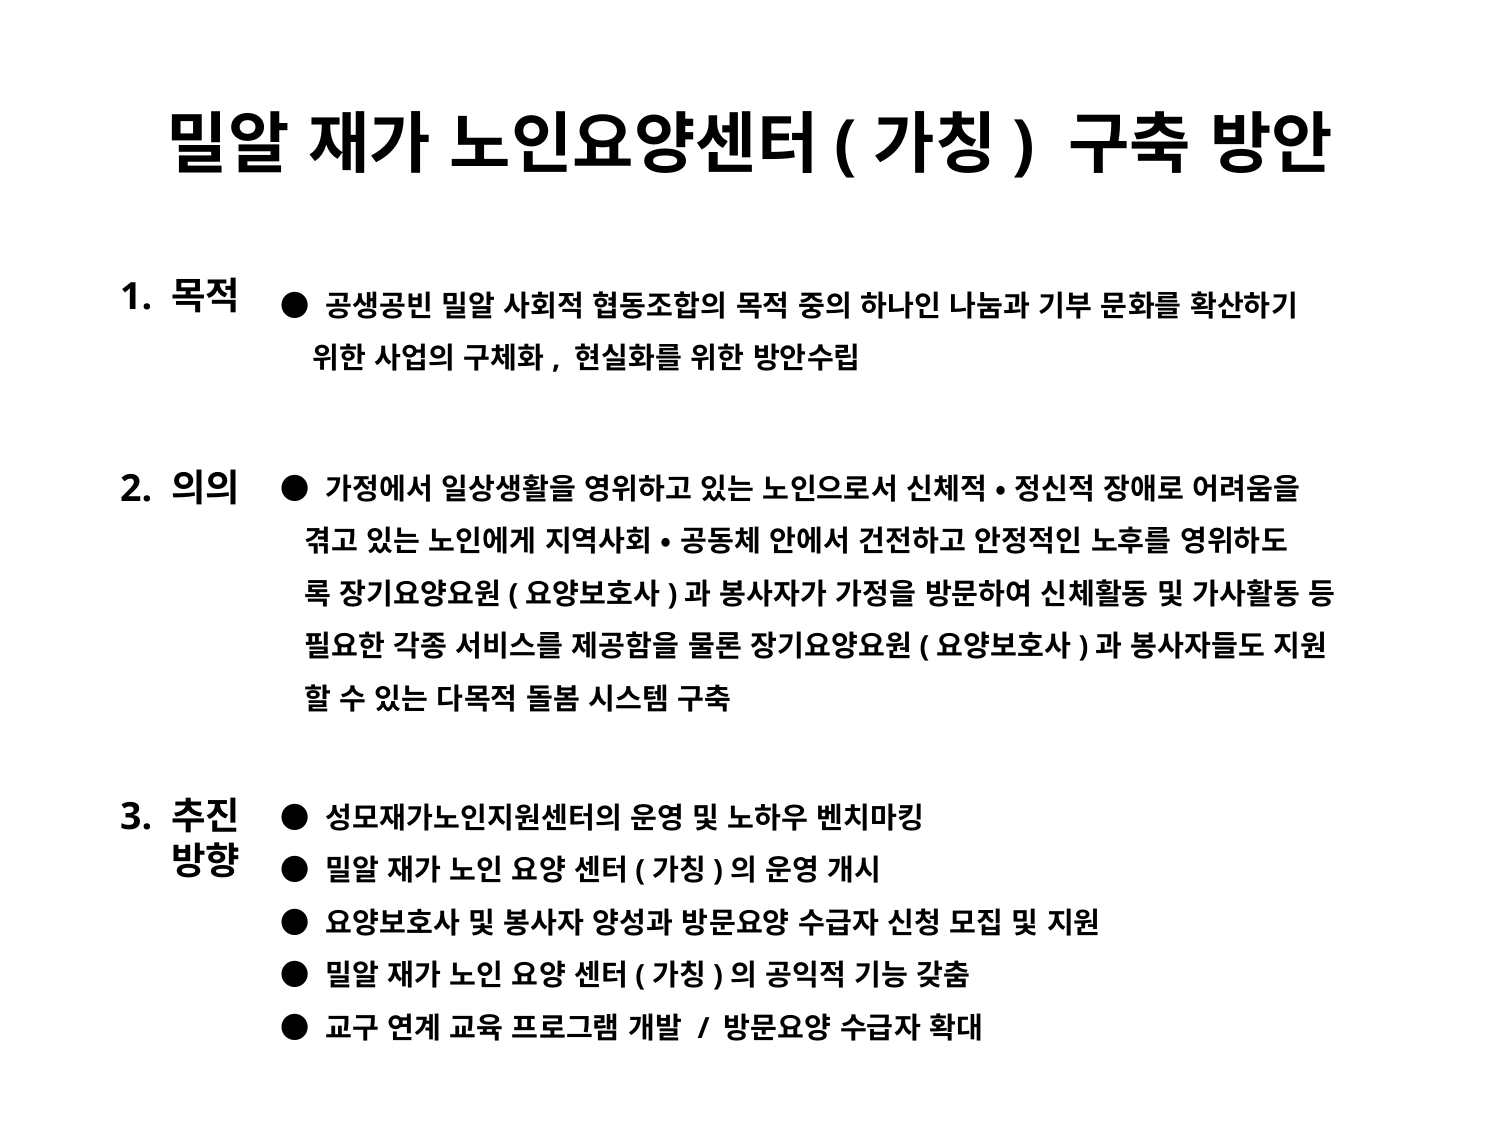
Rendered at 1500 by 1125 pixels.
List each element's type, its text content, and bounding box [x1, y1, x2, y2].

text_box 3. 추진 방향 [105, 784, 257, 890]
text_box 밀알 재가 노인요양센터(가칭) 구축 방안 [105, 93, 1395, 189]
text_box 2. 의의 [105, 456, 257, 517]
text_box 1. 목적 [105, 264, 257, 325]
text_box ● 공생공빈 밀알 사회적 협동조합의 목적 중의 하나인 나눔과 기부 문화를 확산하기 위한 사업의 구체화, 현실화를 위한 방안수립 [257, 262, 1395, 382]
text_box ● 성모재가노인지원센터의 운영 및 노하우 벤치마킹 ● 밀알 재가 노인 요양 센터(가칭)의 운영 개시 ● 요양보호사 및 봉사자 양성과 방문요양 수급자 신청 모집 및 지원 ● 밀알 재가 노인 요양 센터(가칭)의 공익적 기능 갖춤 ● 교구 연계 교육 프로그램 개발 / 방문요양 수급자 확대 [257, 774, 1395, 1052]
text_box ● 가정에서 일상생활을 영위하고 있는 노인으로서 신체적 • 정신적 장애로 어려움을 겪고 있는 노인에게 지역사회 • 공동체 안에서 건전하고 안정적인 노후를 영위하도 록 장기요양요원(요양보호사)과 봉사자가 가정을 방문하여 신체활동 및 가사활동 등 필요한 각종 서비스를 제공함을 물론 장기요양요원(요양보호사)과 봉사자들도 지원 할 수 있는 다목적 돌봄 시스템 구축 [257, 445, 1395, 723]
